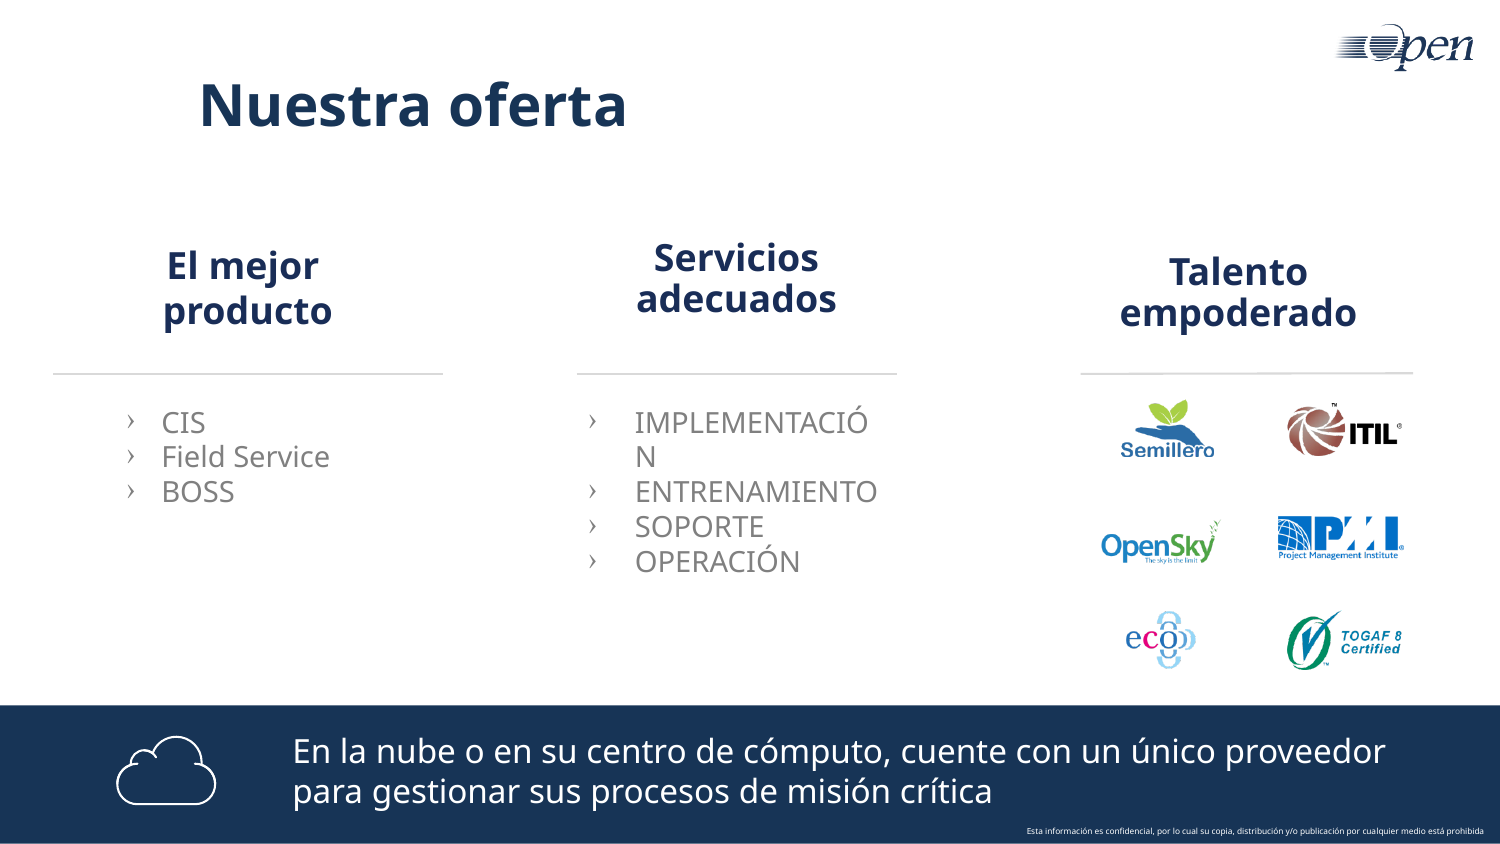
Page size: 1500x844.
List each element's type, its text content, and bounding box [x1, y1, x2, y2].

text_box CIS Field Service BOSS [114, 398, 381, 515]
picture [1328, 20, 1477, 75]
text_box IMPLEMENTACIÓN ENTRENAMIENTO SOPORTE OPERACIÓN [576, 398, 897, 585]
picture [1287, 403, 1402, 456]
picture [1278, 516, 1405, 560]
picture [1121, 399, 1215, 458]
text_box Servicios adecuados [575, 221, 898, 339]
title Nuestra oferta [0, 55, 828, 151]
picture [1287, 610, 1402, 670]
text_box [117, 736, 216, 805]
text_box El mejor producto [53, 236, 443, 338]
picture [1121, 610, 1197, 671]
text_box En la nube o en su centro de cómputo, cuente con un único proveedor para gestionar sus procesos de misión crítica [277, 723, 1435, 818]
text_box Talento empoderado [1077, 233, 1400, 354]
picture [1099, 516, 1223, 566]
